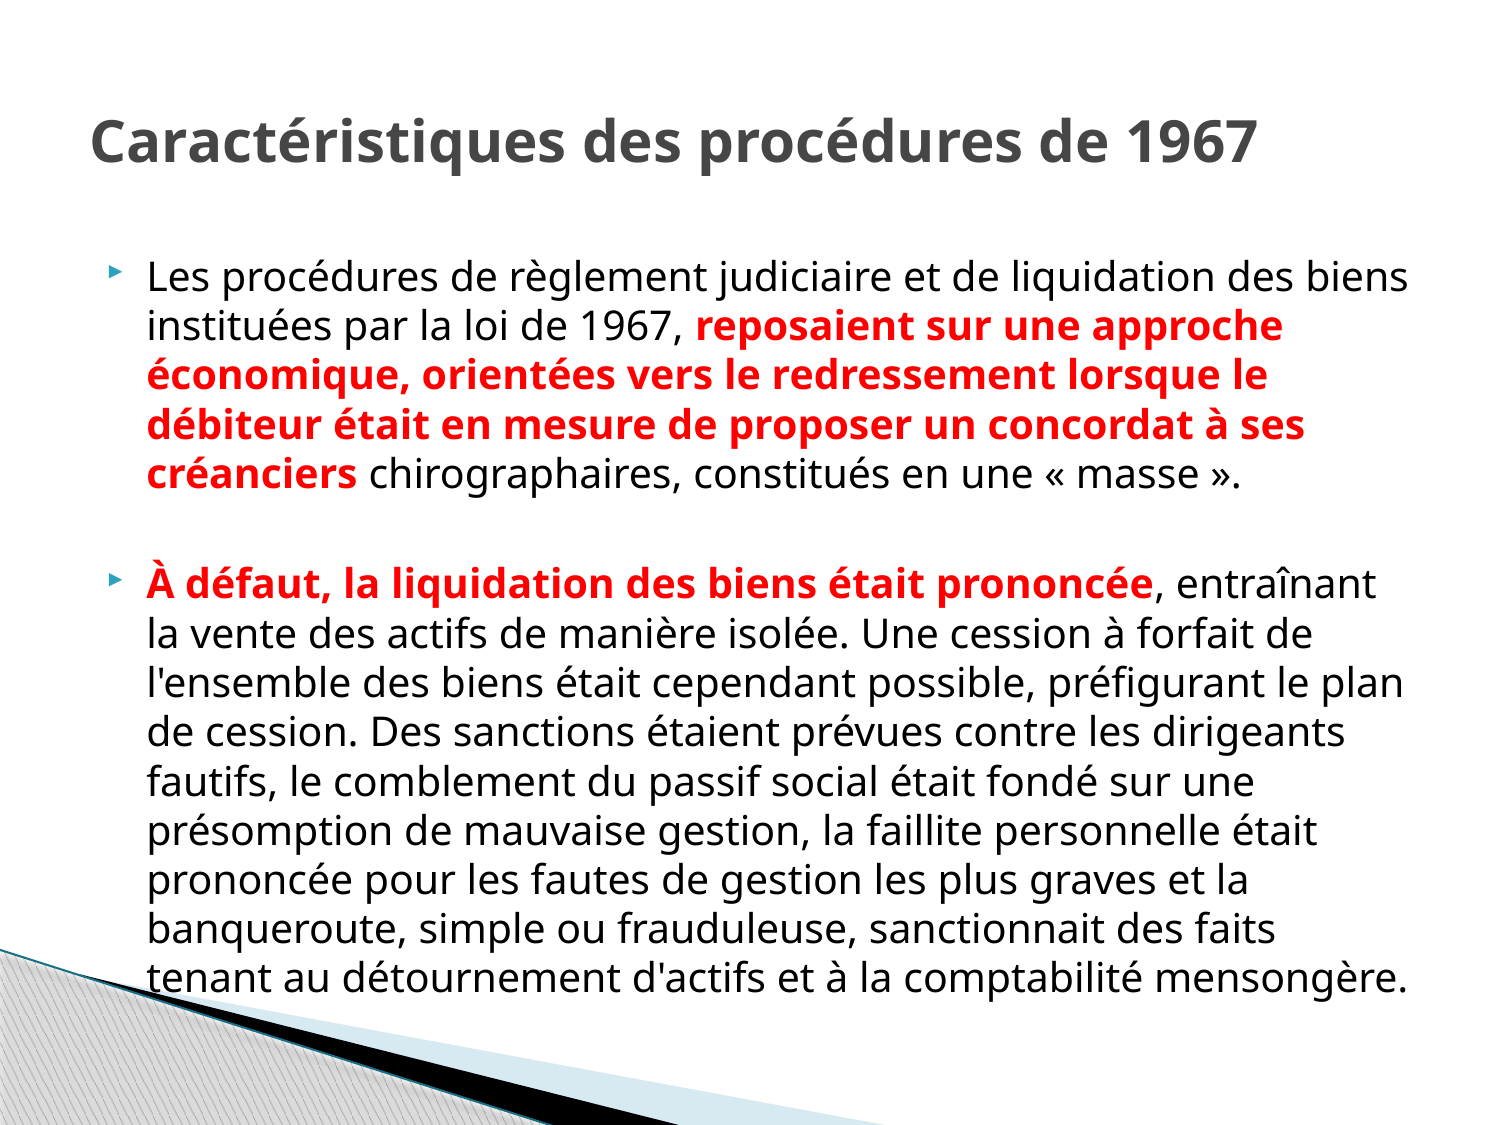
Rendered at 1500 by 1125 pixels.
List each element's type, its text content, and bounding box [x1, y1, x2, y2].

title Caractéristiques des procédures de 1967 [75, 45, 1425, 233]
list Les procédures de règlement judiciaire et de liquidation des biens instituées par la loi de 1967, reposaient sur une approche économique, orientées vers le redressement lorsque le débiteur était en mesure de proposer un concordat à ses créanciers chirographaires, constitués en une « masse ». À défaut, la liquidation des biens était prononcée, entraînant la vente des actifs de manière isolée. Une cession à forfait de l'ensemble des biens était cependant possible, préfigurant le plan de cession. Des sanctions étaient prévues contre les dirigeants fautifs, le comblement du passif social était fondé sur une présomption de mauvaise gestion, la faillite personnelle était prononcée pour les fautes de gestion les plus graves et la banqueroute, simple ou frauduleuse, sanctionnait des faits tenant au détournement d'actifs et à la comptabilité mensongère. [75, 243, 1425, 1047]
